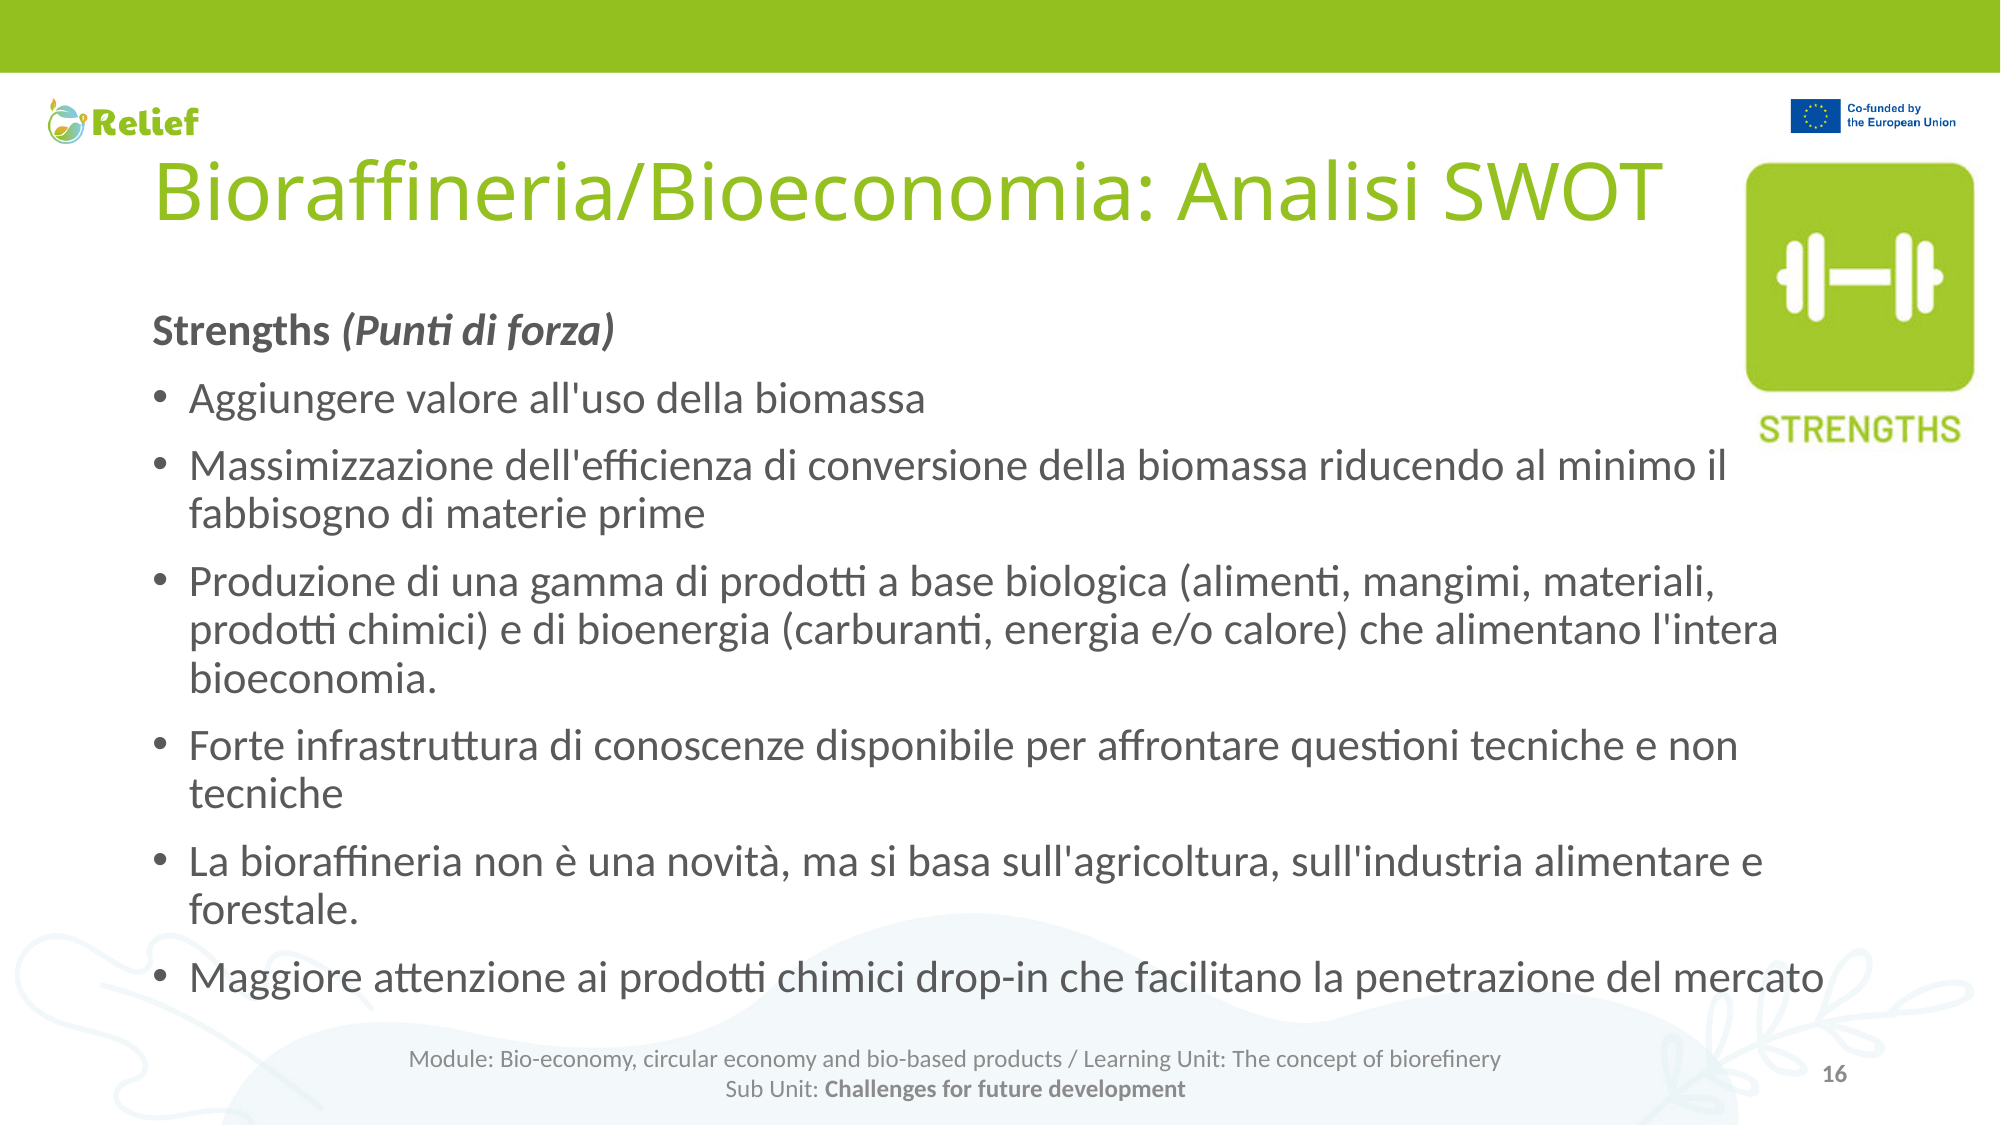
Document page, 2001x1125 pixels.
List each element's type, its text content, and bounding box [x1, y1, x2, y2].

title Bioraffineria/Bioeconomia: Analisi SWOT [137, 111, 1863, 278]
list Strengths (Punti di forza) Aggiungere valore all'uso della biomassa Massimizzazione dell'efficienza di conversione della biomassa riducendo al minimo il fabbisogno di materie prime Produzione di una gamma di prodotti a base biologica (alimenti, mangimi, materiali, prodotti chimici) e di bioenergia (carburanti, energia e/o calore) che alimentano l'intera bioeconomia. Forte infrastruttura di conoscenze disponibile per affrontare questioni tecniche e non tecniche La bioraffineria non è una novità, ma si basa sull'agricoltura, sull'industria alimentare e forestale. Maggiore attenzione ai prodotti chimici drop-in che facilitano la penetrazione del mercato [137, 299, 1863, 1014]
picture [0, 0, 2001, 1125]
footer Module: Bio-economy, circular economy and bio-based products / Learning Unit: The concept of biorefinery Sub Unit: Challenges for future development [137, 1023, 1775, 1122]
slide_number 16 [1787, 1042, 1863, 1103]
